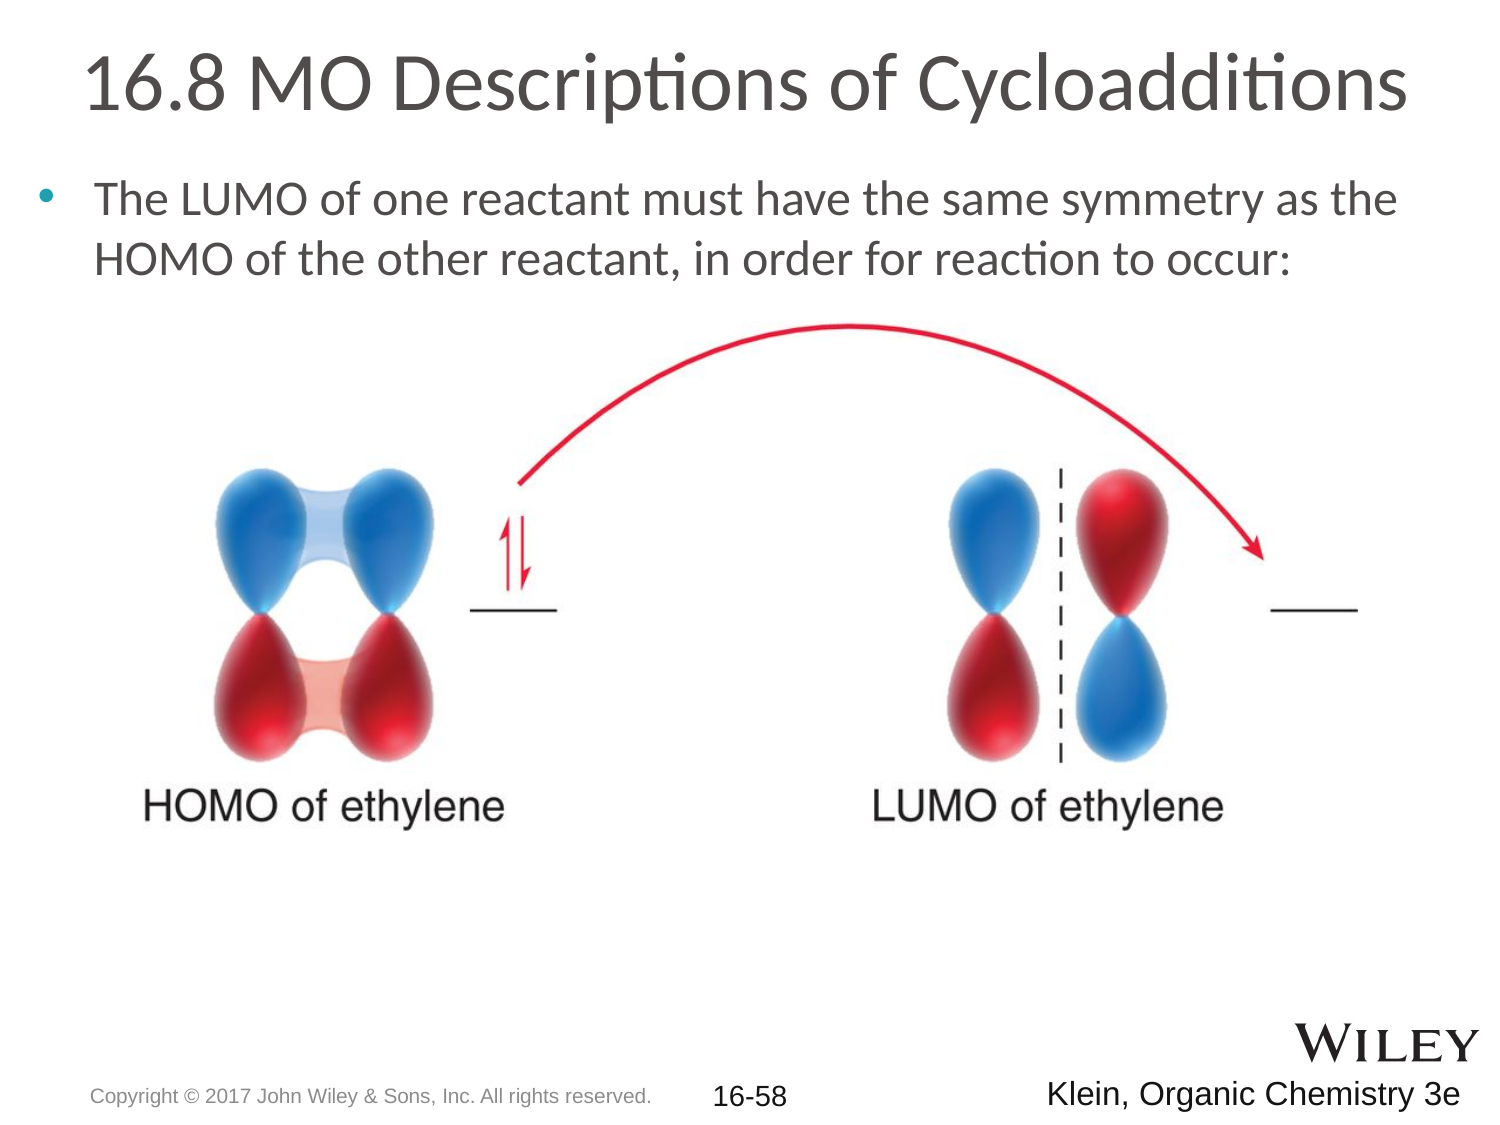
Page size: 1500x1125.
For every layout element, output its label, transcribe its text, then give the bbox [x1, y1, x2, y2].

title 16.8 MO Descriptions of Cycloadditions [24, 0, 1467, 154]
picture [1292, 1021, 1480, 1065]
slide_number 16-58 [665, 1065, 835, 1125]
footer Klein, Organic Chemistry 3e [1010, 1065, 1486, 1125]
picture [141, 321, 1359, 832]
list The LUMO of one reactant must have the same symmetry as the HOMO of the other reactant, in order for reaction to occur: [22, 157, 1449, 1020]
slide_number Copyright © 2017 John Wiley & Sons, Inc. All rights reserved. [75, 1065, 665, 1125]
